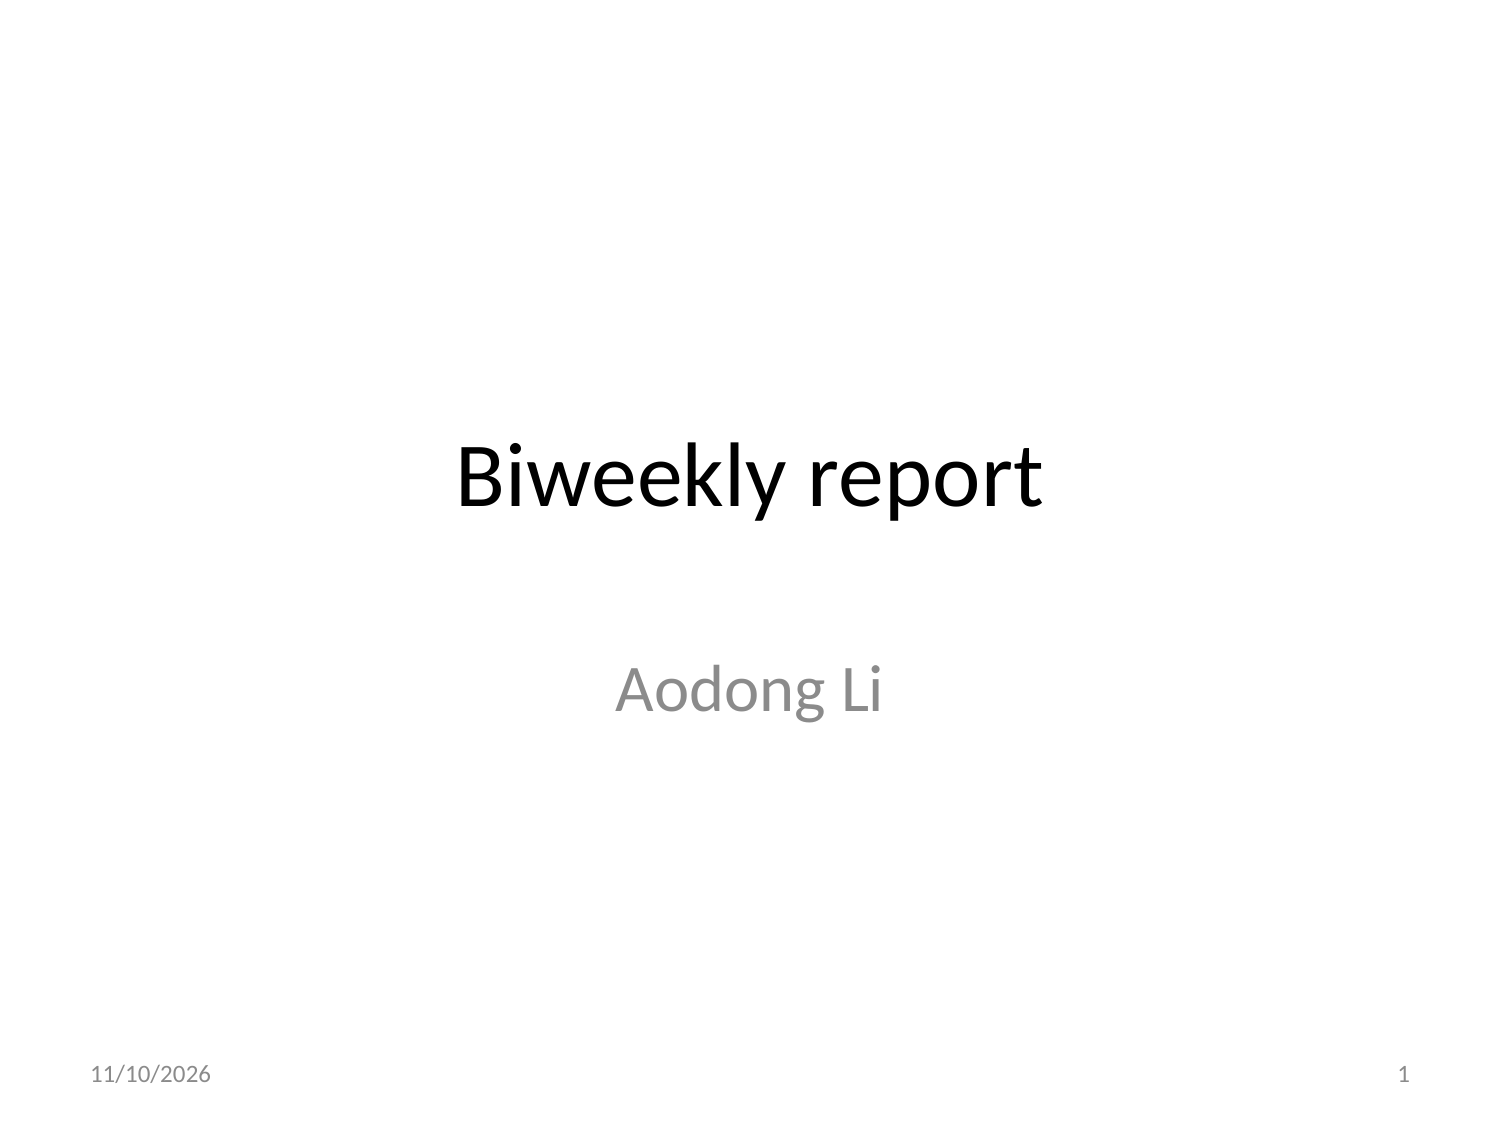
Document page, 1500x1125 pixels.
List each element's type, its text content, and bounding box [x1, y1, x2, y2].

slide_number 1 [1074, 1042, 1425, 1103]
title Biweekly report [112, 349, 1388, 591]
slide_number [75, 1042, 425, 1103]
subtitle Aodong Li [225, 637, 1275, 925]
